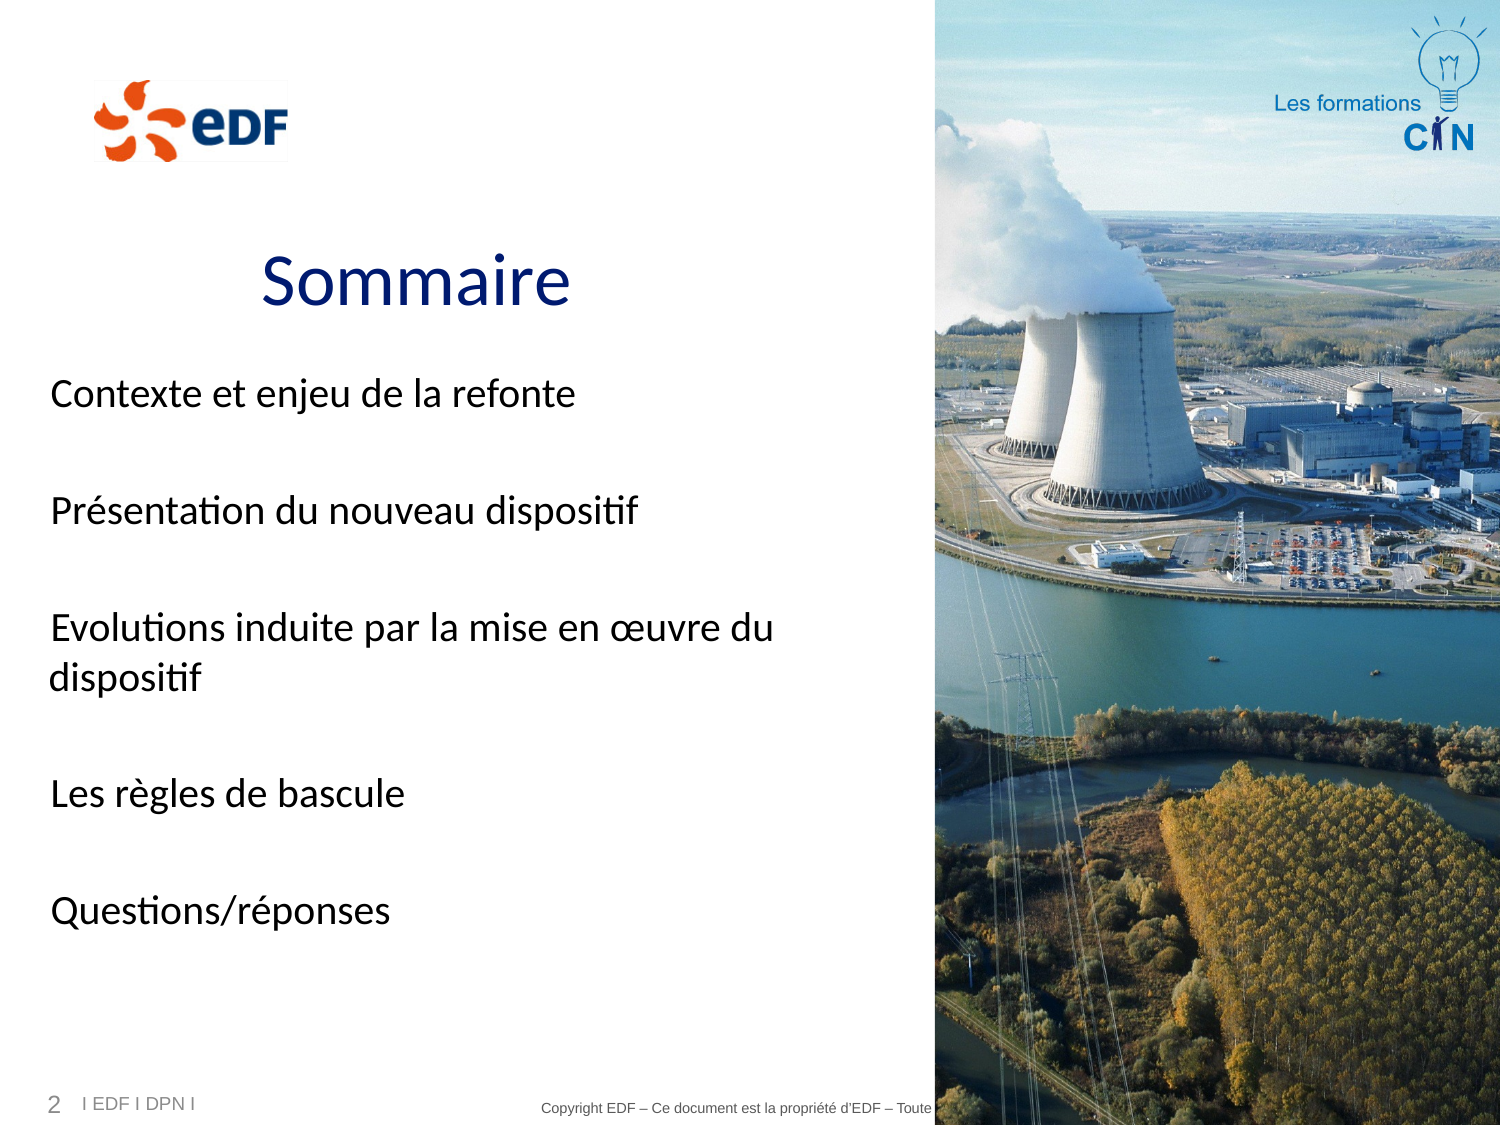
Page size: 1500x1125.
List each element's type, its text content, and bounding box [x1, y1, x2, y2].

title Sommaire [68, 181, 766, 358]
picture [93, 79, 289, 163]
picture [934, 0, 1500, 1125]
list Contexte et enjeu de la refonte Présentation du nouveau dispositif Evolutions induite par la mise en œuvre du dispositif Les règles de bascule Questions/réponses [33, 358, 934, 1057]
